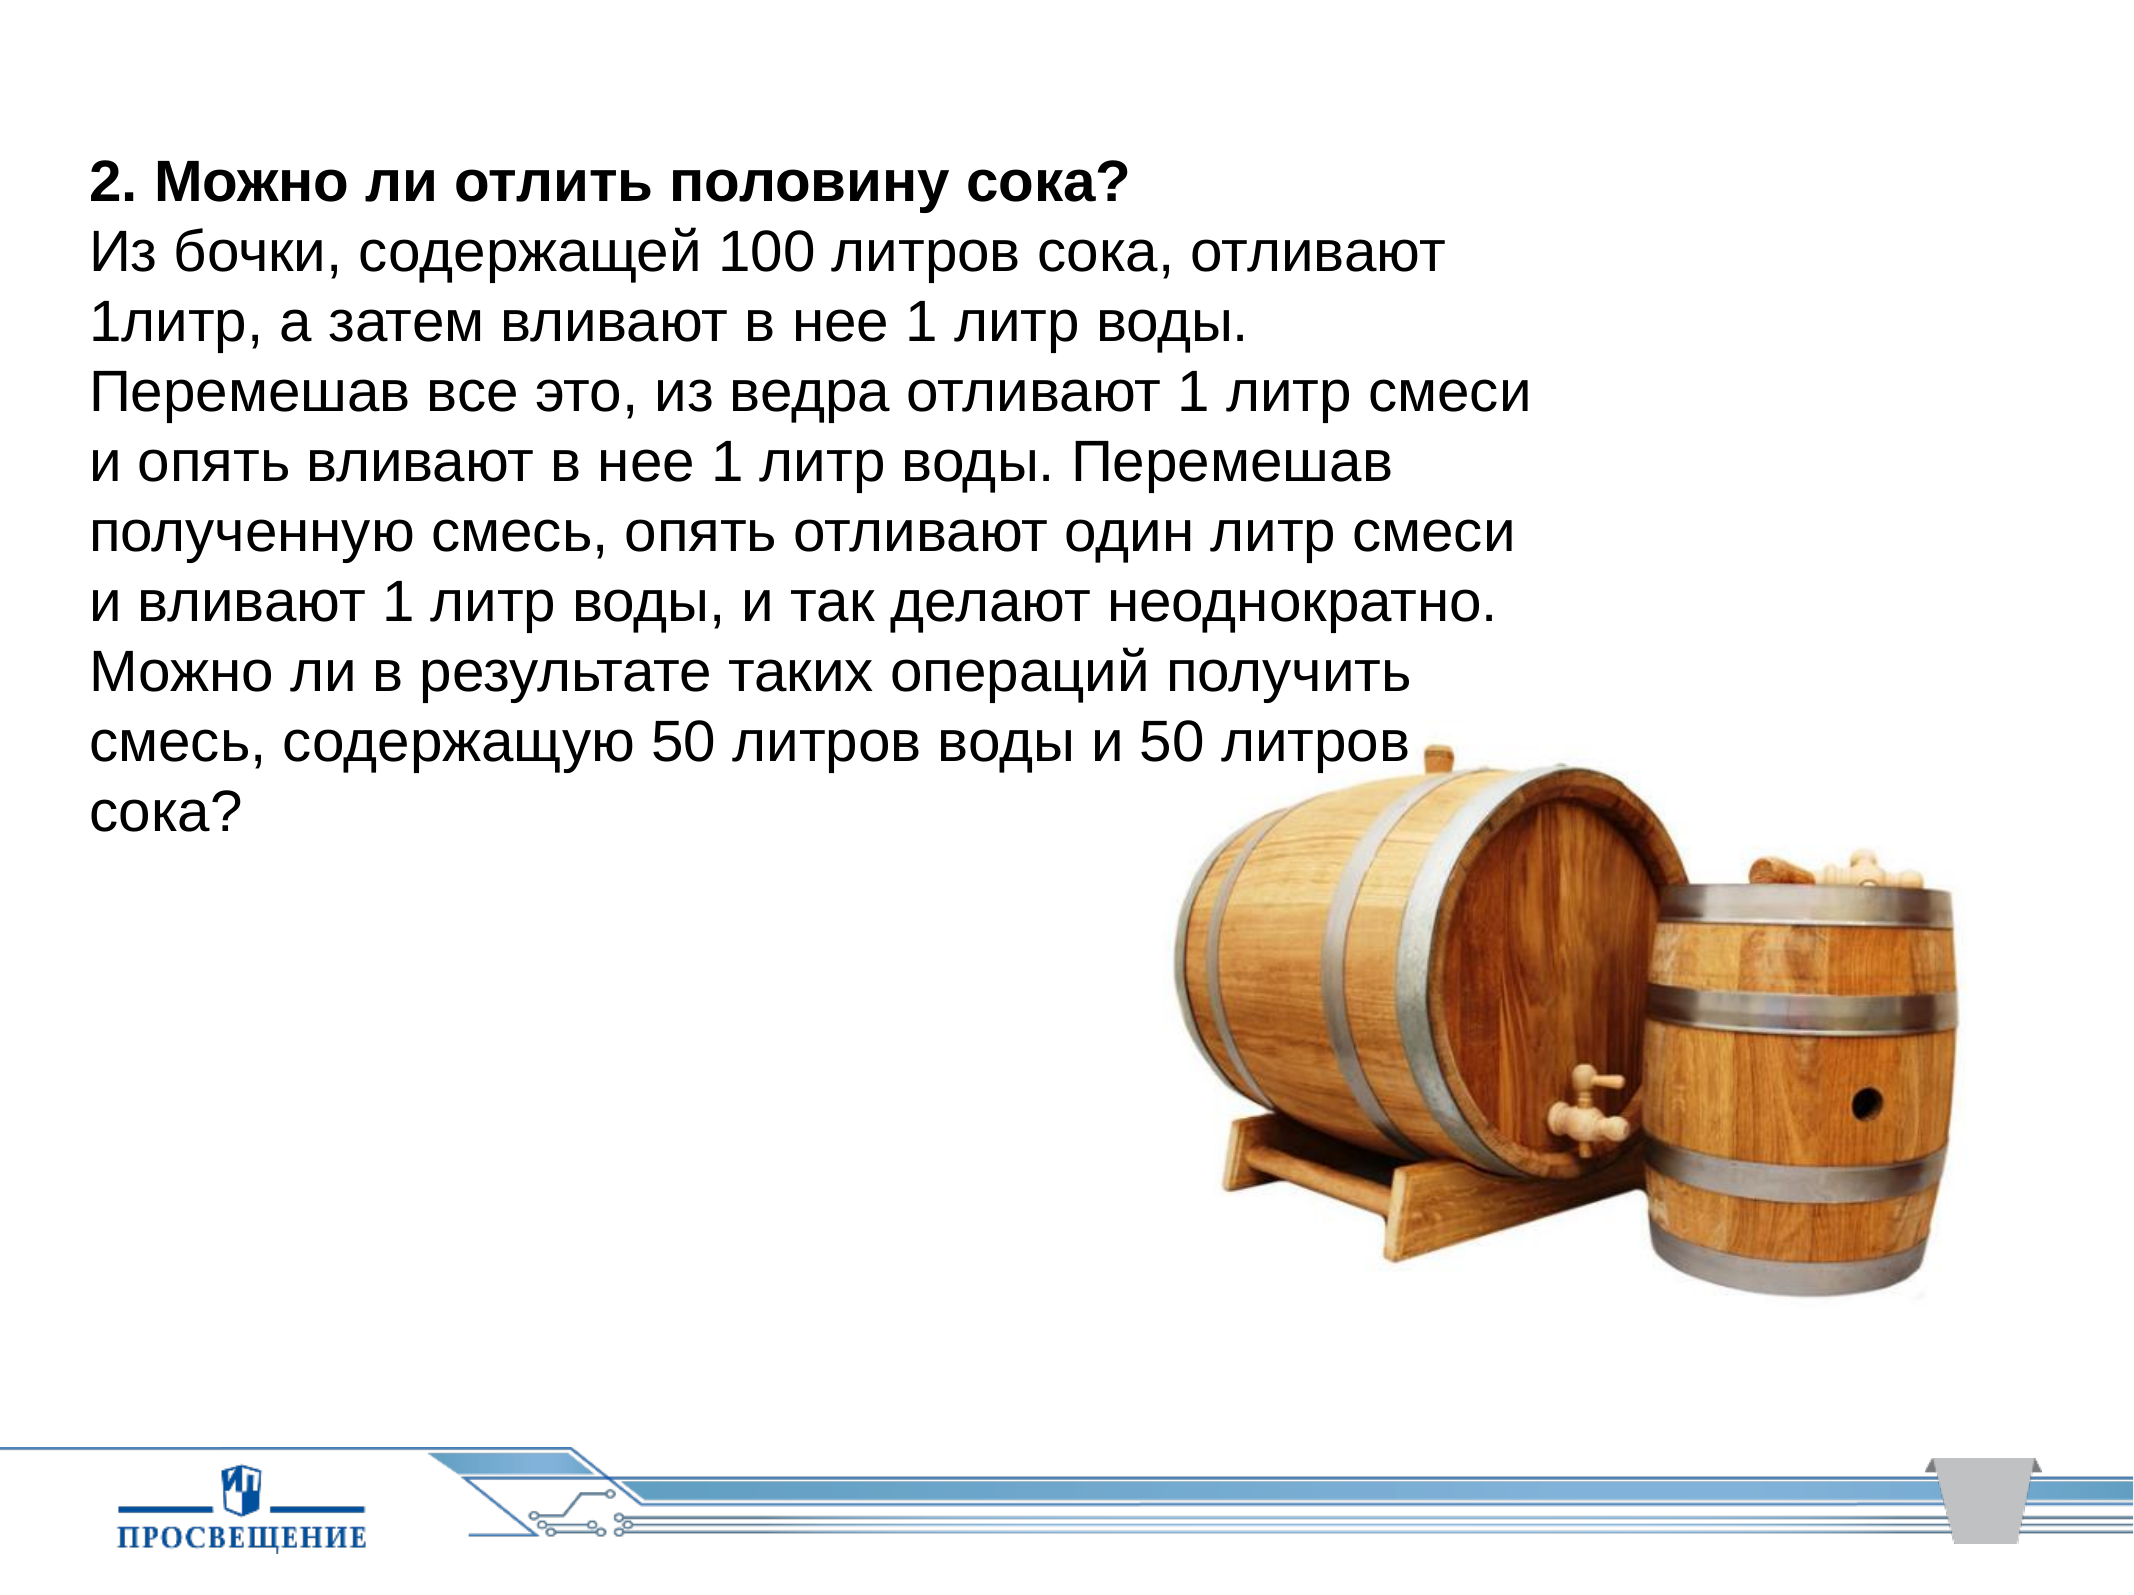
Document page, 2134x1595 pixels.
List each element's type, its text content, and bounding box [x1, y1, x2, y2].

picture [0, 596, 2134, 1554]
text_box 2. Можно ли отлить половину сока? Из бочки, содержащей 100 литров сока, отливают 1литр, а затем вливают в нее 1 литр воды. Перемешав все это, из ведра отливают 1 литр смеси и опять вливают в нее 1 литр воды. Перемешав полученную смесь, опять отливают один литр смеси и вливают 1 литр воды, и так делают неоднократно. Можно ли в результате таких операций получить смесь, содержащую 50 литров воды и 50 литров сока? [74, 135, 1563, 851]
